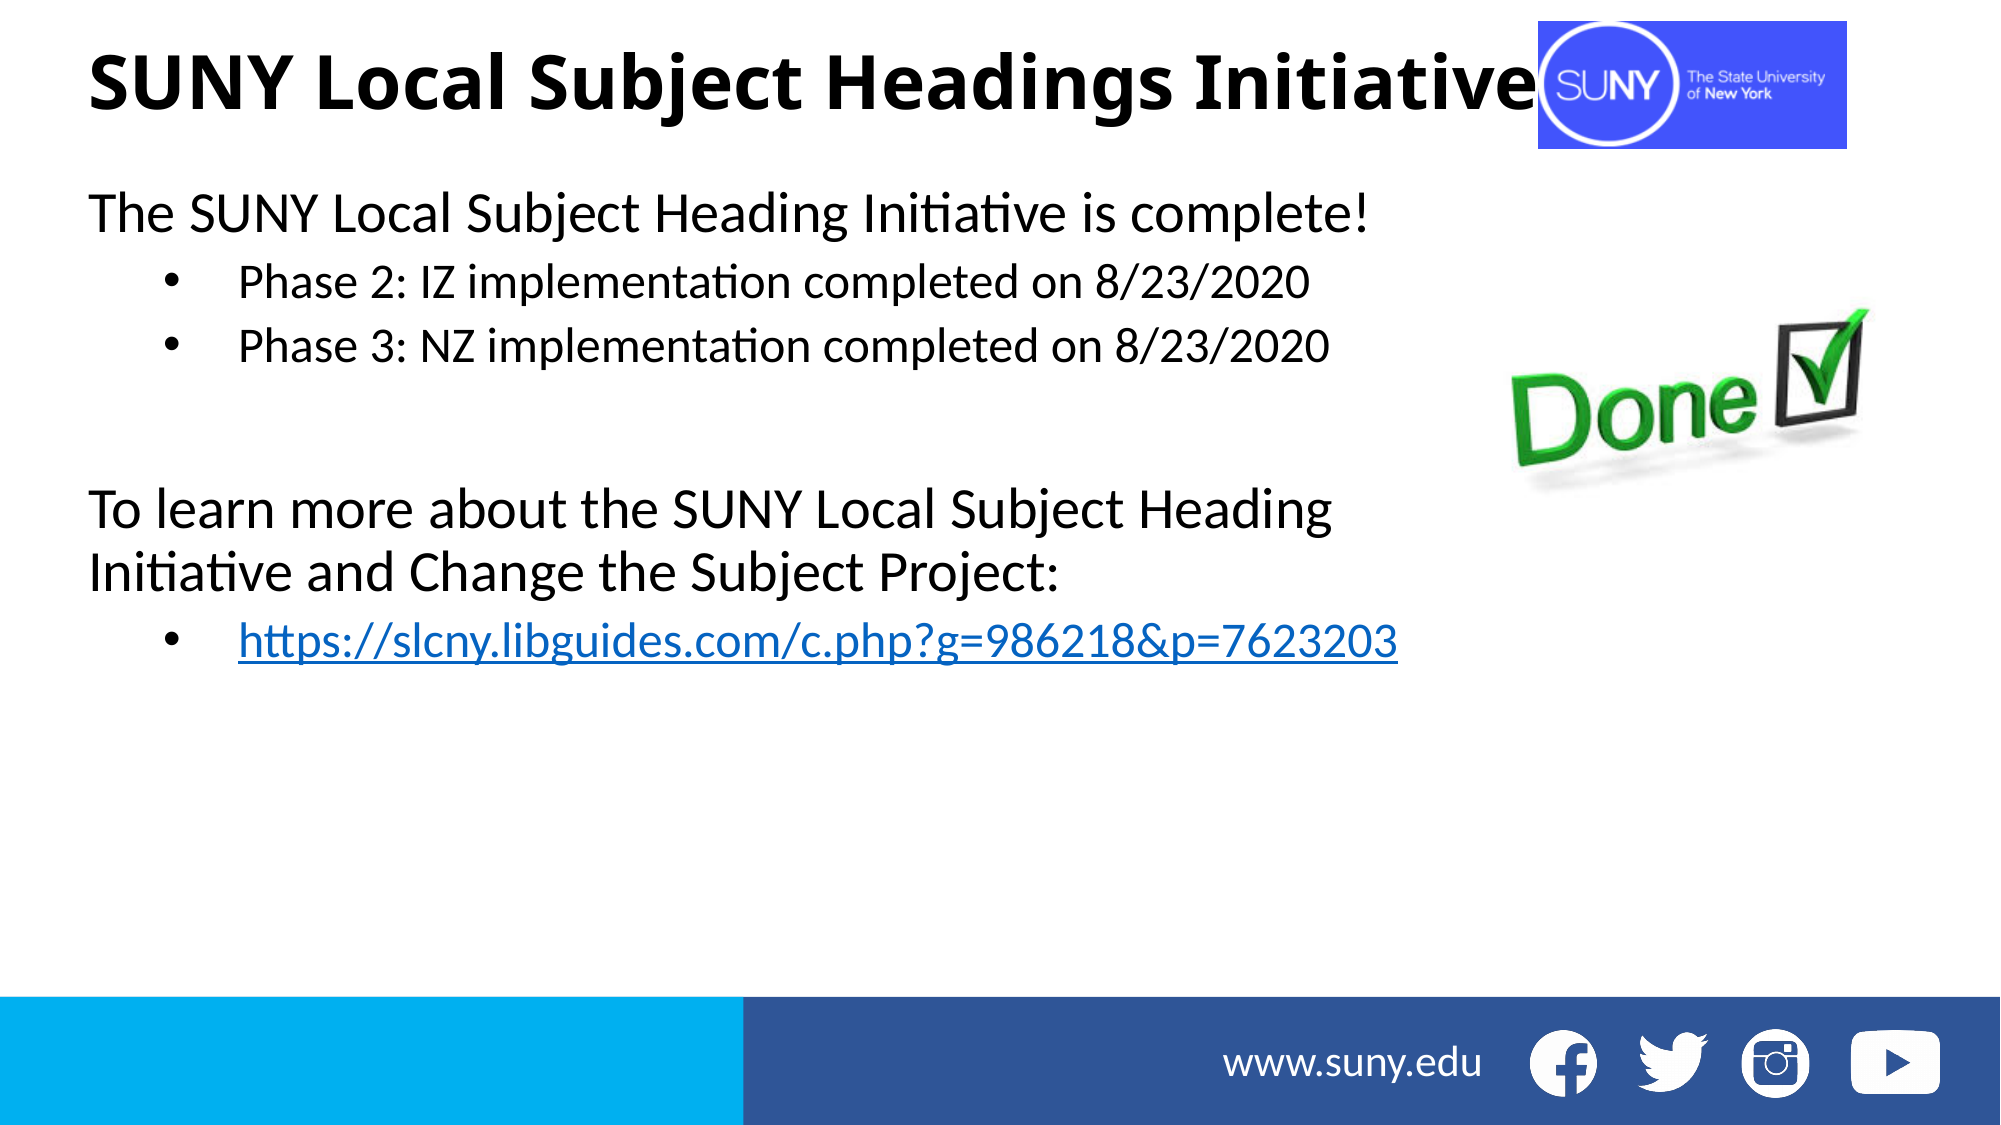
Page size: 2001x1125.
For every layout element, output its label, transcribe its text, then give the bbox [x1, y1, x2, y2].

picture [1487, 247, 1899, 548]
list The SUNY Local Subject Heading Initiative is complete! Phase 2: IZ implementation completed on 8/23/2020 Phase 3: NZ implementation completed on 8/23/2020 To learn more about the SUNY Local Subject Heading Initiative and Change the Subject Project: https://slcny.libguides.com/c.php?g=986218&p=7623203 [73, 174, 1429, 964]
picture [1538, 21, 1847, 149]
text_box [1029, 1025, 1940, 1098]
text_box [0, 996, 744, 1125]
text_box [744, 996, 2000, 1125]
title SUNY Local Subject Headings Initiative Update [73, 11, 1863, 159]
